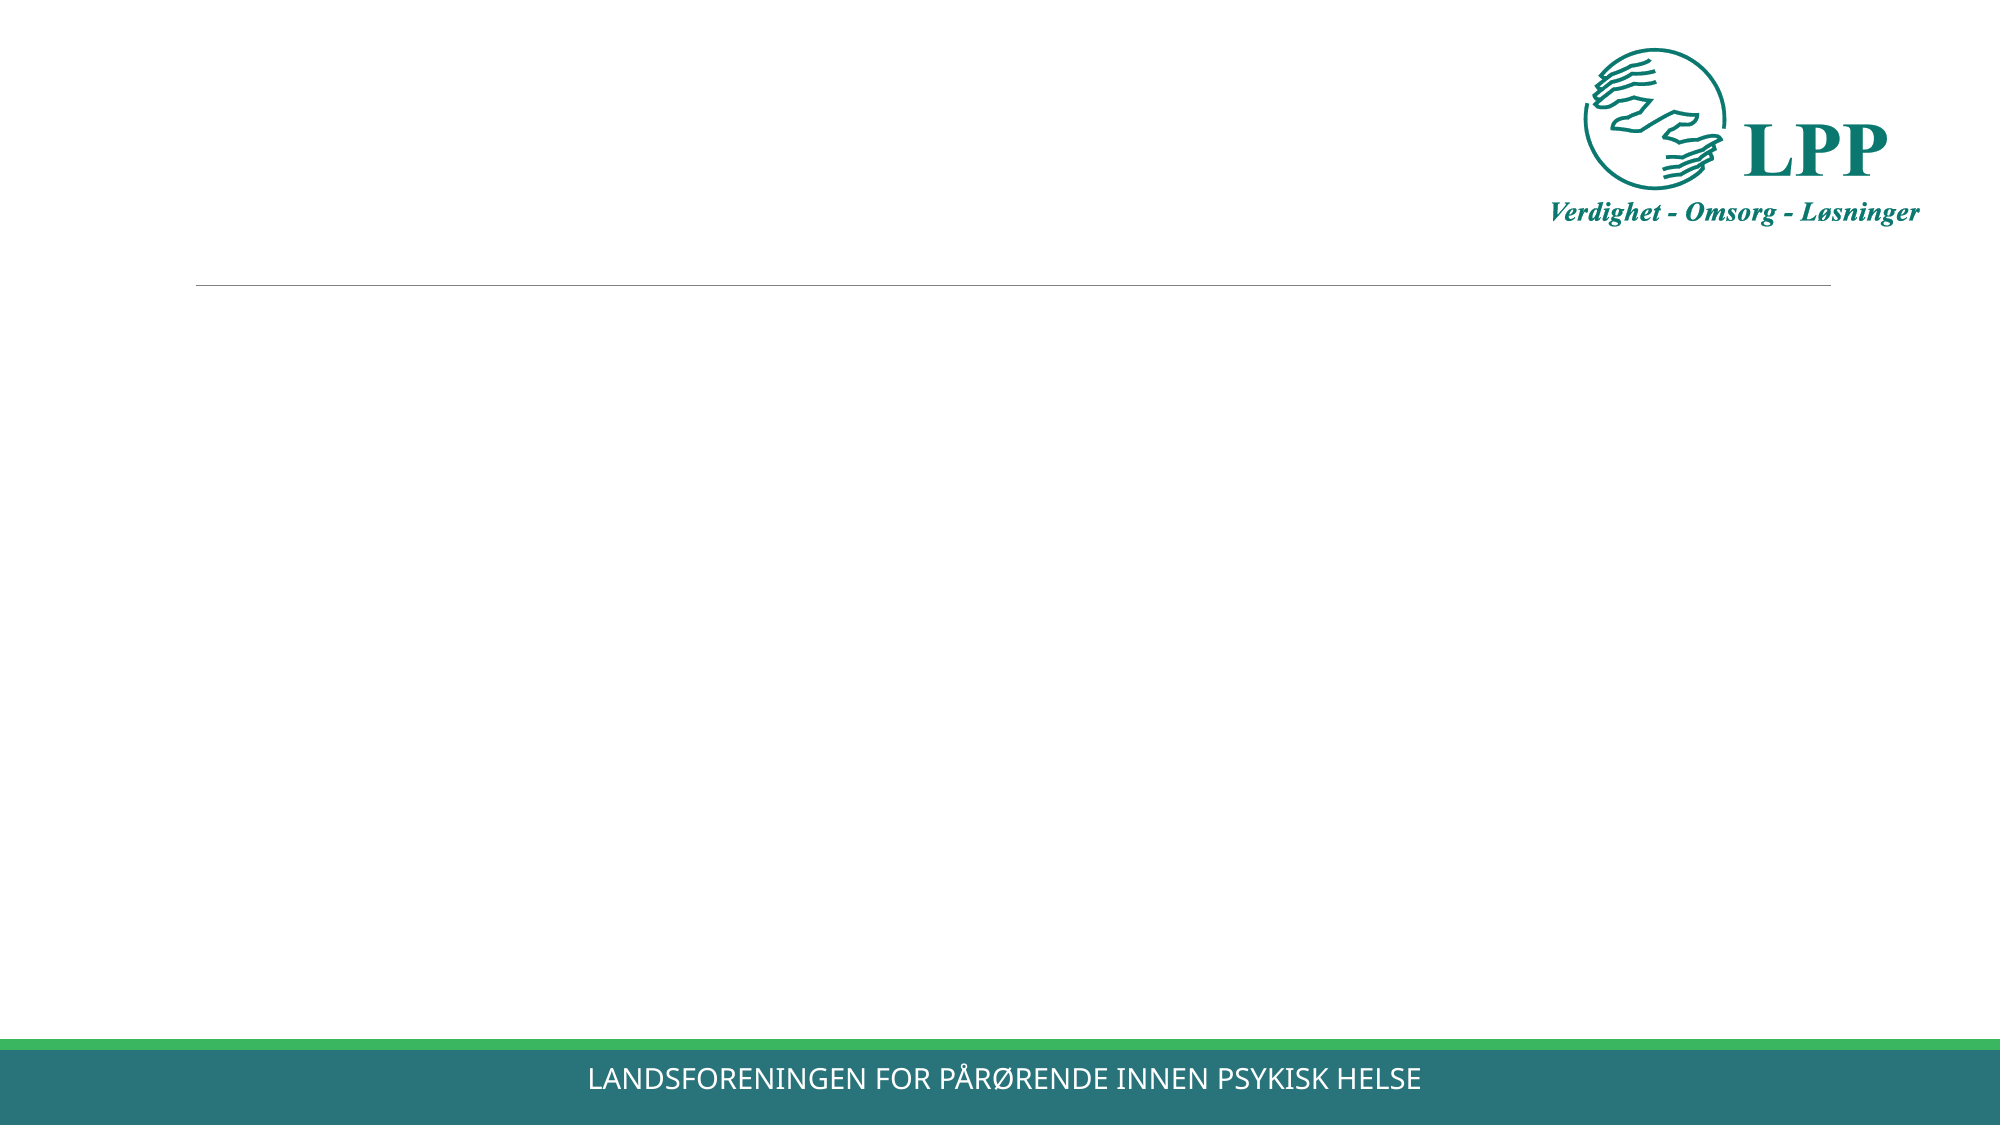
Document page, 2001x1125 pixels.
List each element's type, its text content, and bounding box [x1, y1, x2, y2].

footer Landsforeningen for Pårørende innen Psykisk helse [531, 1048, 1479, 1108]
